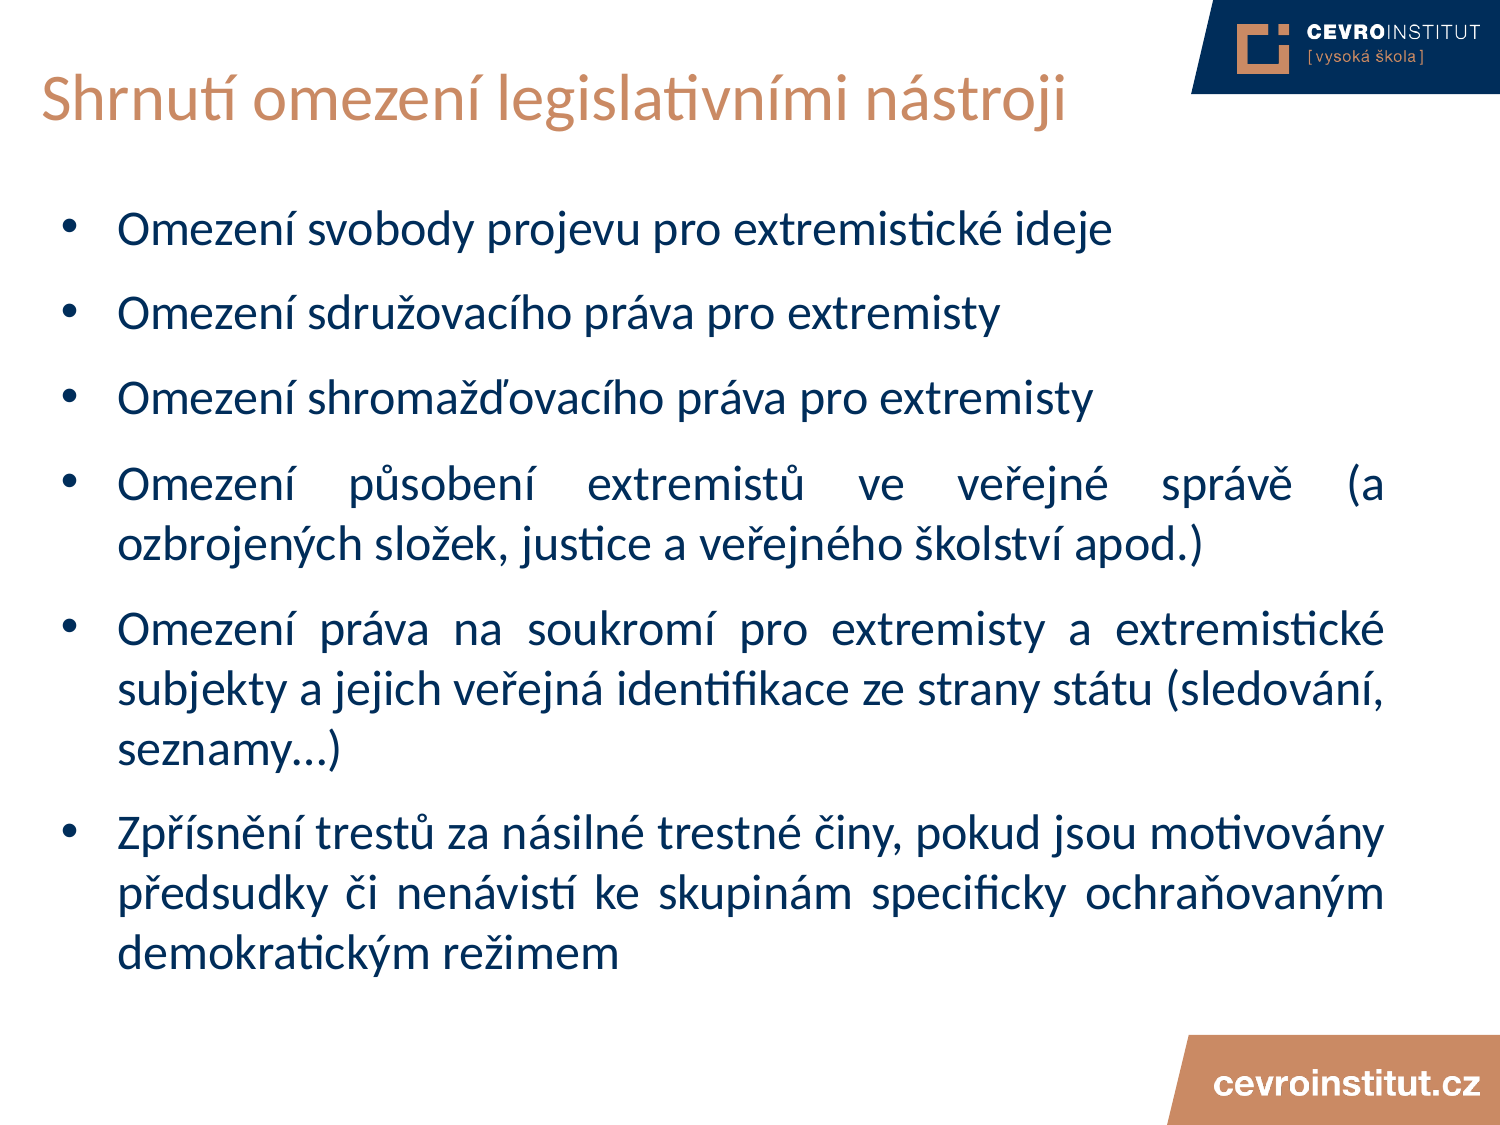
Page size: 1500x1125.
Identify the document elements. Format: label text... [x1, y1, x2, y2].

title Shrnutí omezení legislativními nástroji [0, 0, 1500, 188]
picture [1214, 1069, 1480, 1096]
list Omezení svobody projevu pro extremistické ideje Omezení sdružovacího práva pro extremisty Omezení shromažďovacího práva pro extremisty Omezení působení extremistů ve veřejné správě (a ozbrojených složek, justice a veřejného školství apod.) Omezení práva na soukromí pro extremisty a extremistické subjekty a jejich veřejná identifikace ze strany státu (sledování, seznamy…) Zpřísnění trestů za násilné trestné činy, pokud jsou motivovány předsudky či nenávistí ke skupinám specificky ochraňovaným demokratickým režimem [45, 187, 1402, 1053]
